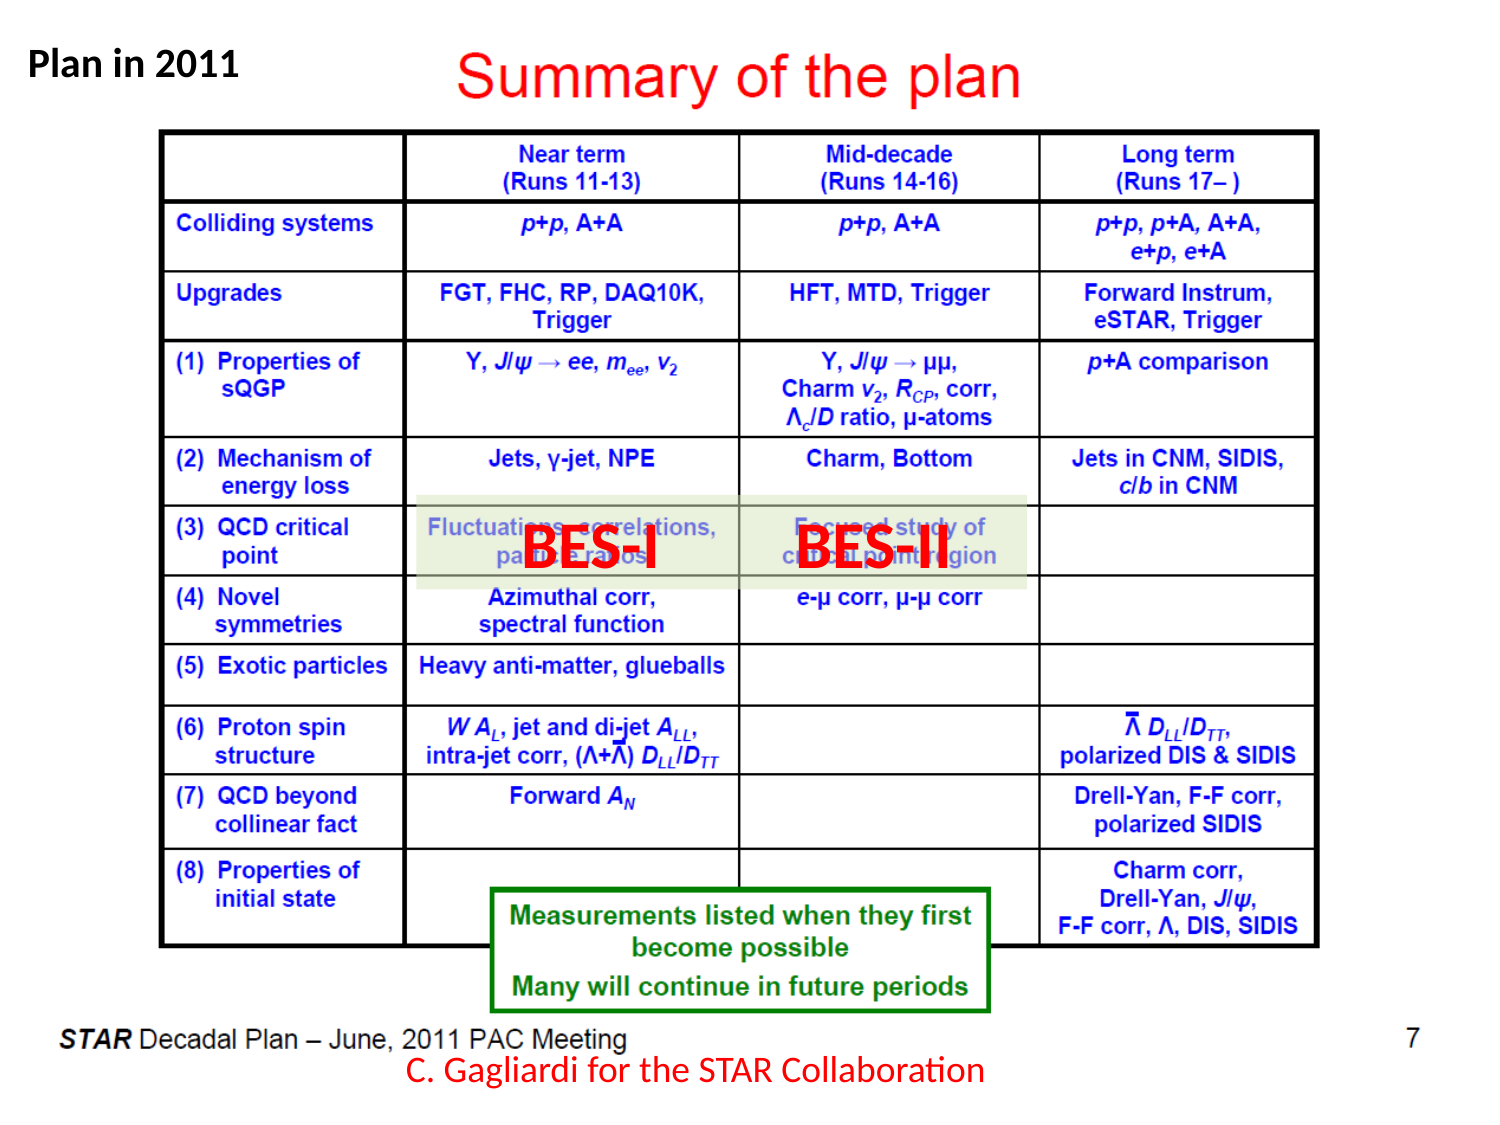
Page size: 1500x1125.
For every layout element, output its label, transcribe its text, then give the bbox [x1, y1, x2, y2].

text_box Plan in 2011 [13, 28, 54, 94]
picture [49, 30, 1426, 1056]
text_box C. Gagliardi for the STAR Collaboration [391, 1065, 1002, 1098]
